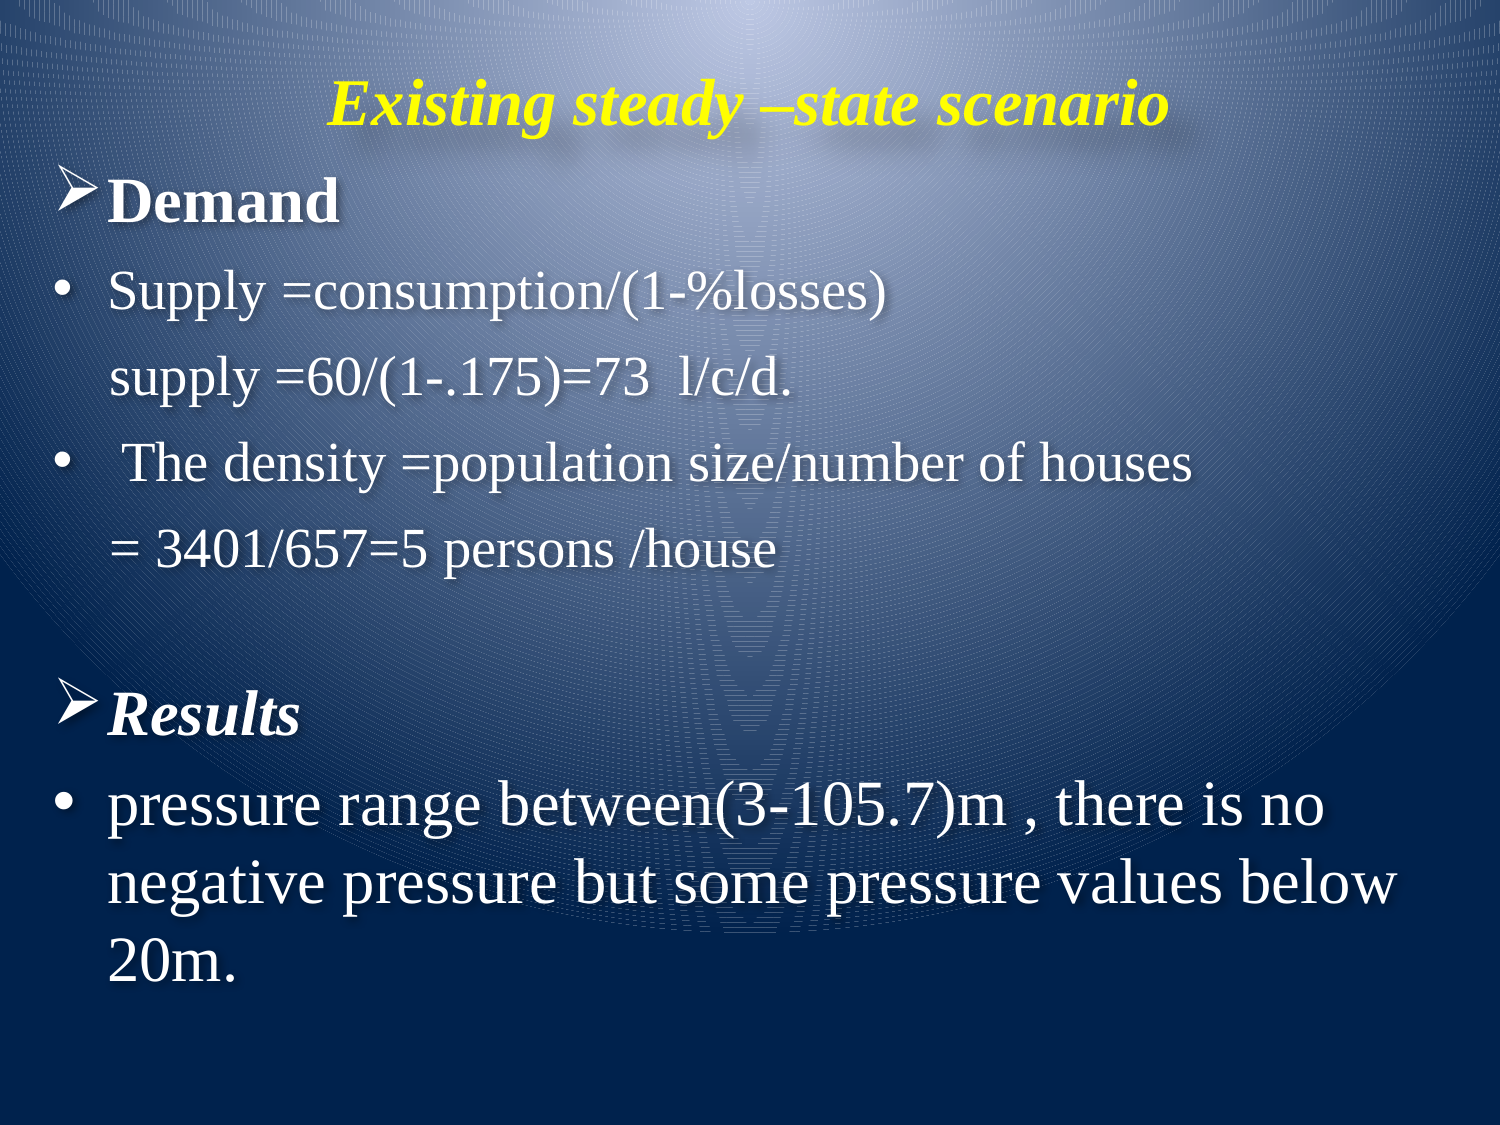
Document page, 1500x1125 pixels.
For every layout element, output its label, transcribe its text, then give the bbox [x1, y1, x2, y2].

title Existing steady –state scenario [75, 45, 1425, 147]
list Demand Supply =consumption/(1-%losses) supply =60/(1-.175)=73 l/c/d. The density =population size/number of houses = 3401/657=5 persons /house Results pressure range between(3-105.7)m , there is no negative pressure but some pressure values below 20m. [37, 149, 1450, 1005]
